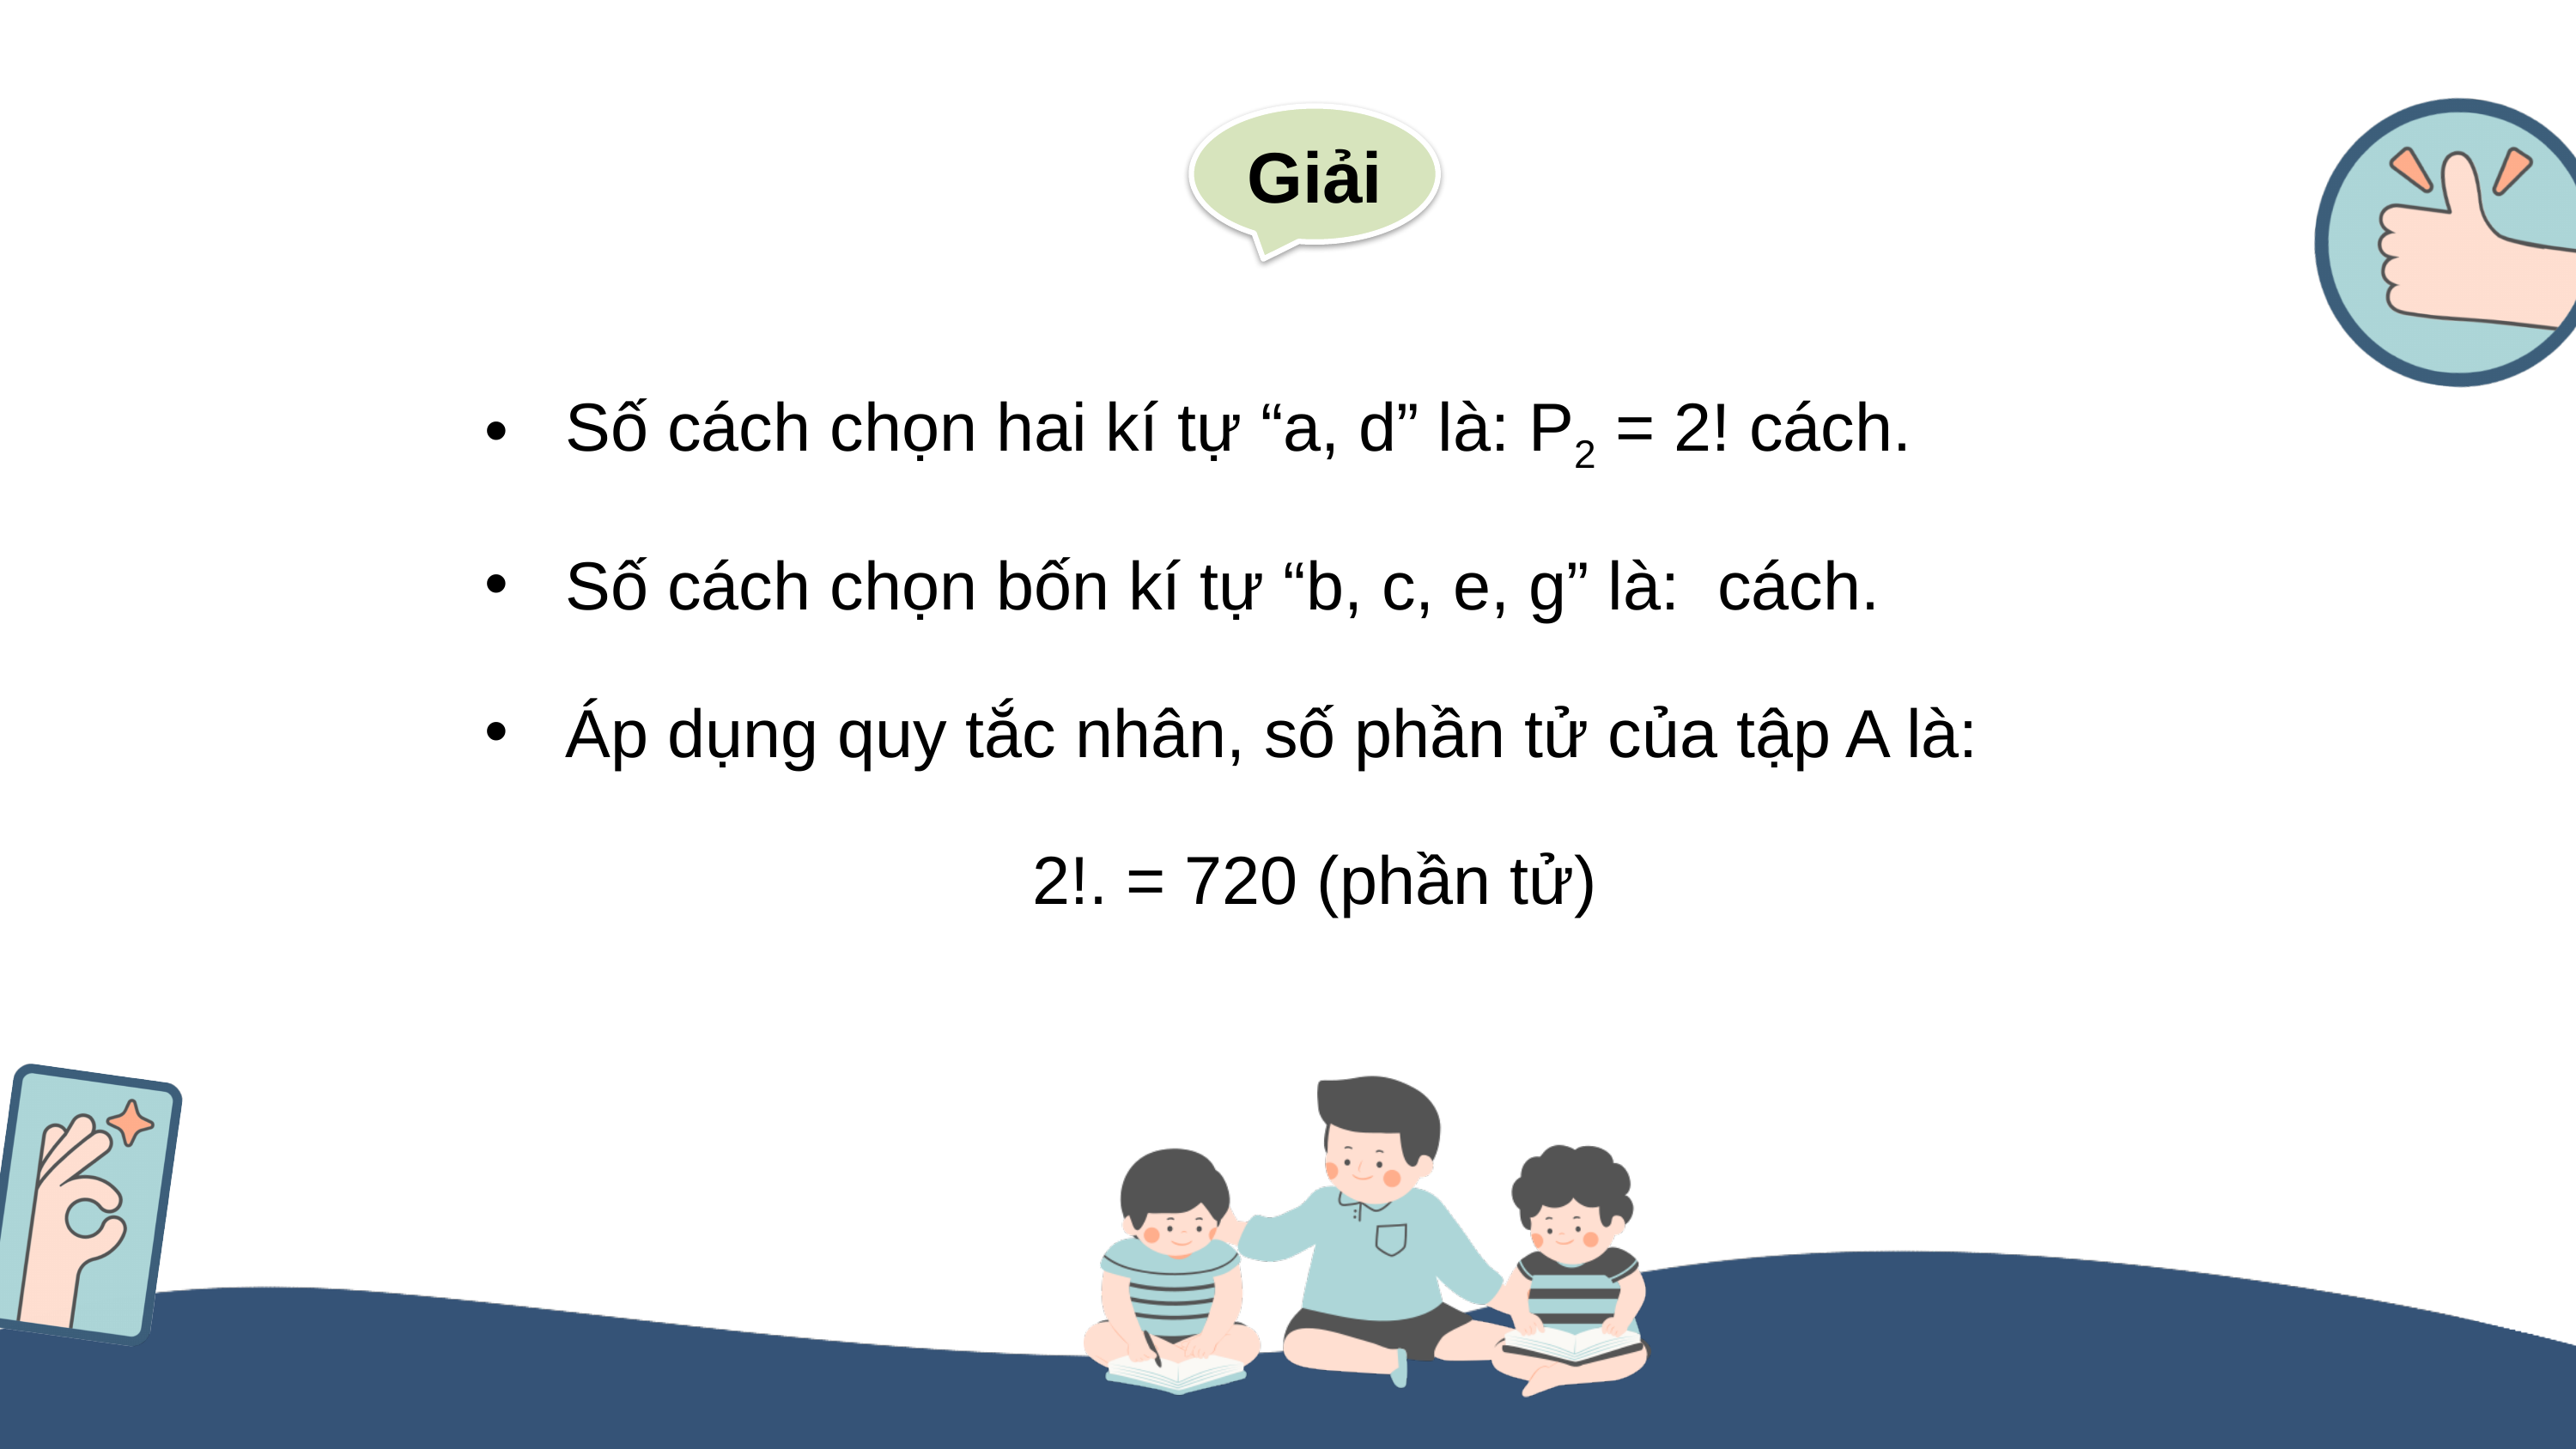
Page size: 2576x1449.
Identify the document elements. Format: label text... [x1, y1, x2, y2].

text_box Giải [1188, 103, 1441, 262]
picture [0, 723, 2576, 1449]
picture [2287, 71, 2576, 403]
